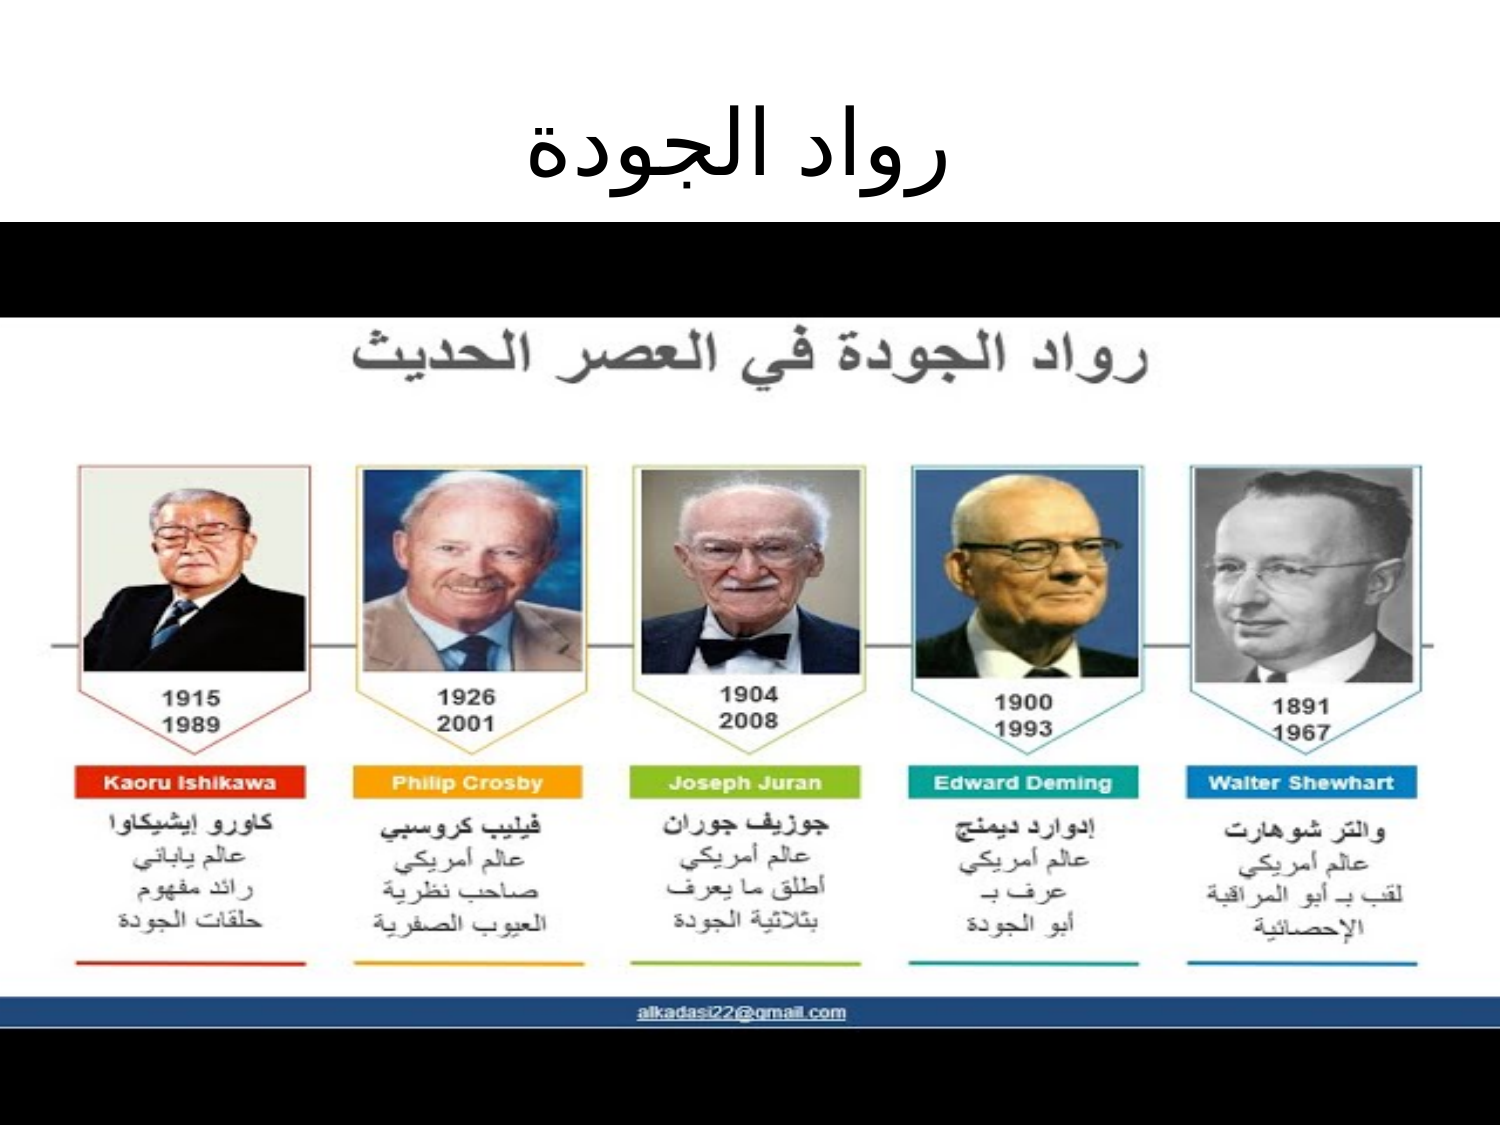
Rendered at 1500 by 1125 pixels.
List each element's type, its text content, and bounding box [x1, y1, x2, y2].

title رواد الجودة [75, 45, 1425, 220]
picture [0, 222, 1500, 1125]
